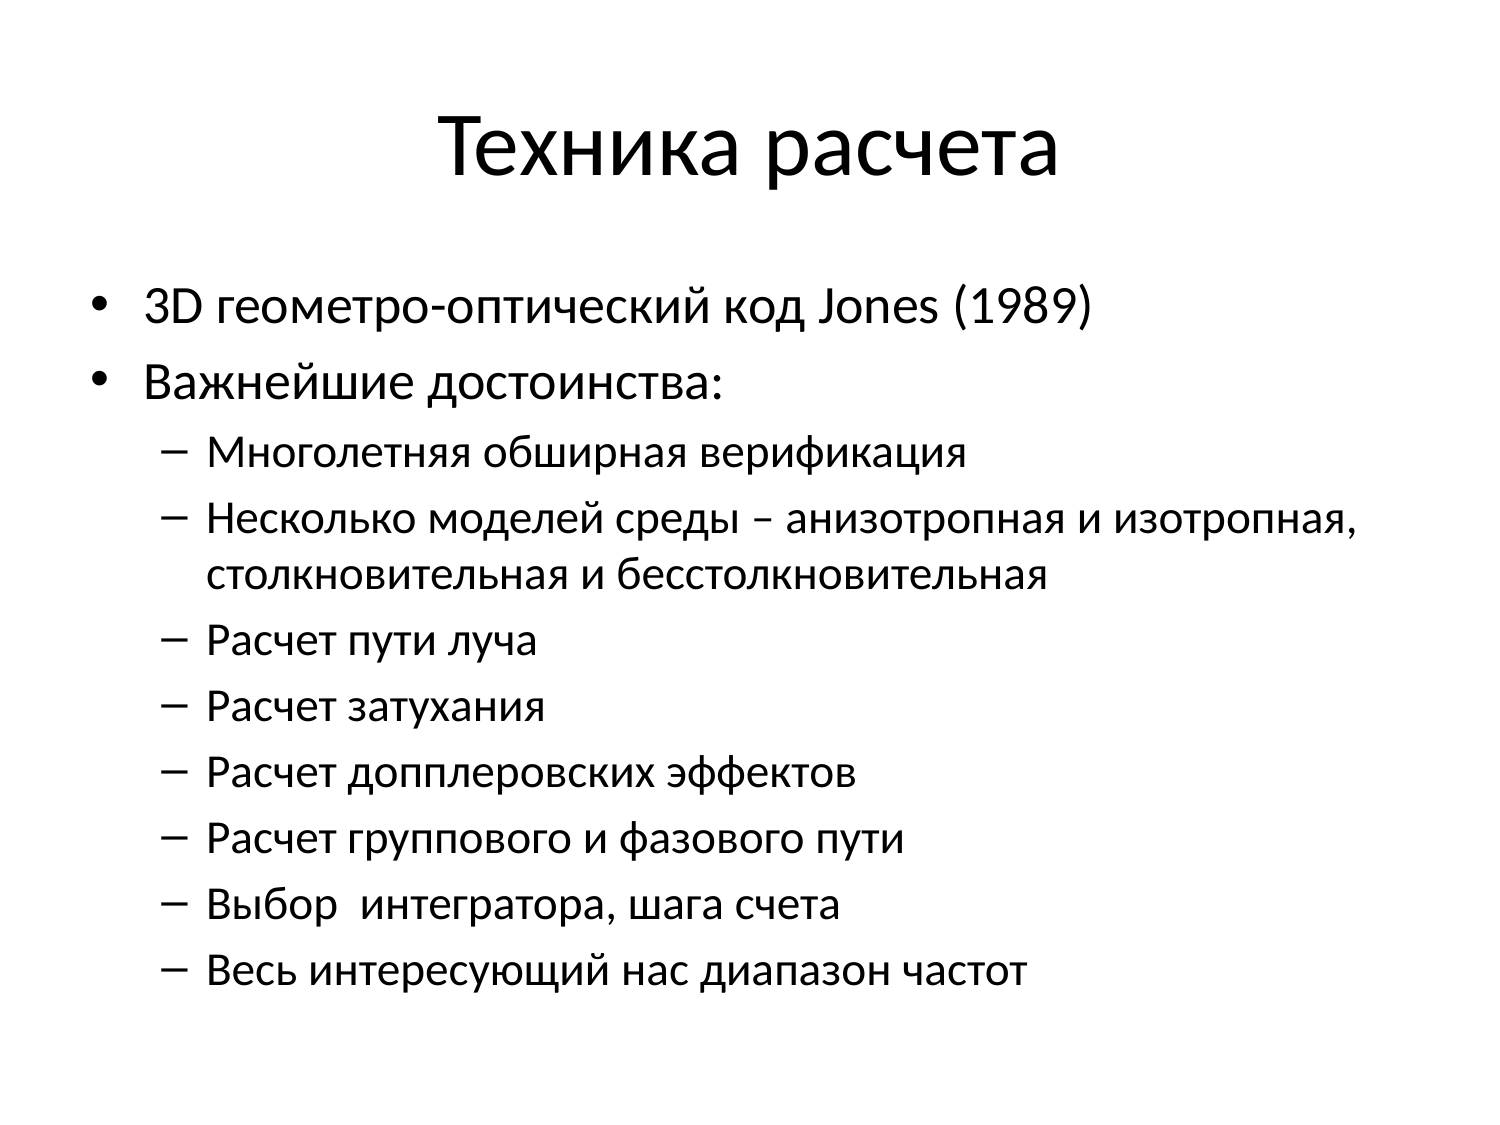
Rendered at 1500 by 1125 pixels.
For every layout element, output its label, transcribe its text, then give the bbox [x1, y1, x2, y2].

list 3D геометро-оптический код Jones (1989) Важнейшие достоинства: Многолетняя обширная верификация Несколько моделей среды – анизотропная и изотропная, столкновительная и бесстолкновительная Расчет пути луча Расчет затухания Расчет допплеровских эффектов Расчет группового и фазового пути Выбор интегратора, шага счета Весь интересующий нас диапазон частот [75, 262, 1425, 1005]
title Техника расчета [75, 45, 1425, 233]
